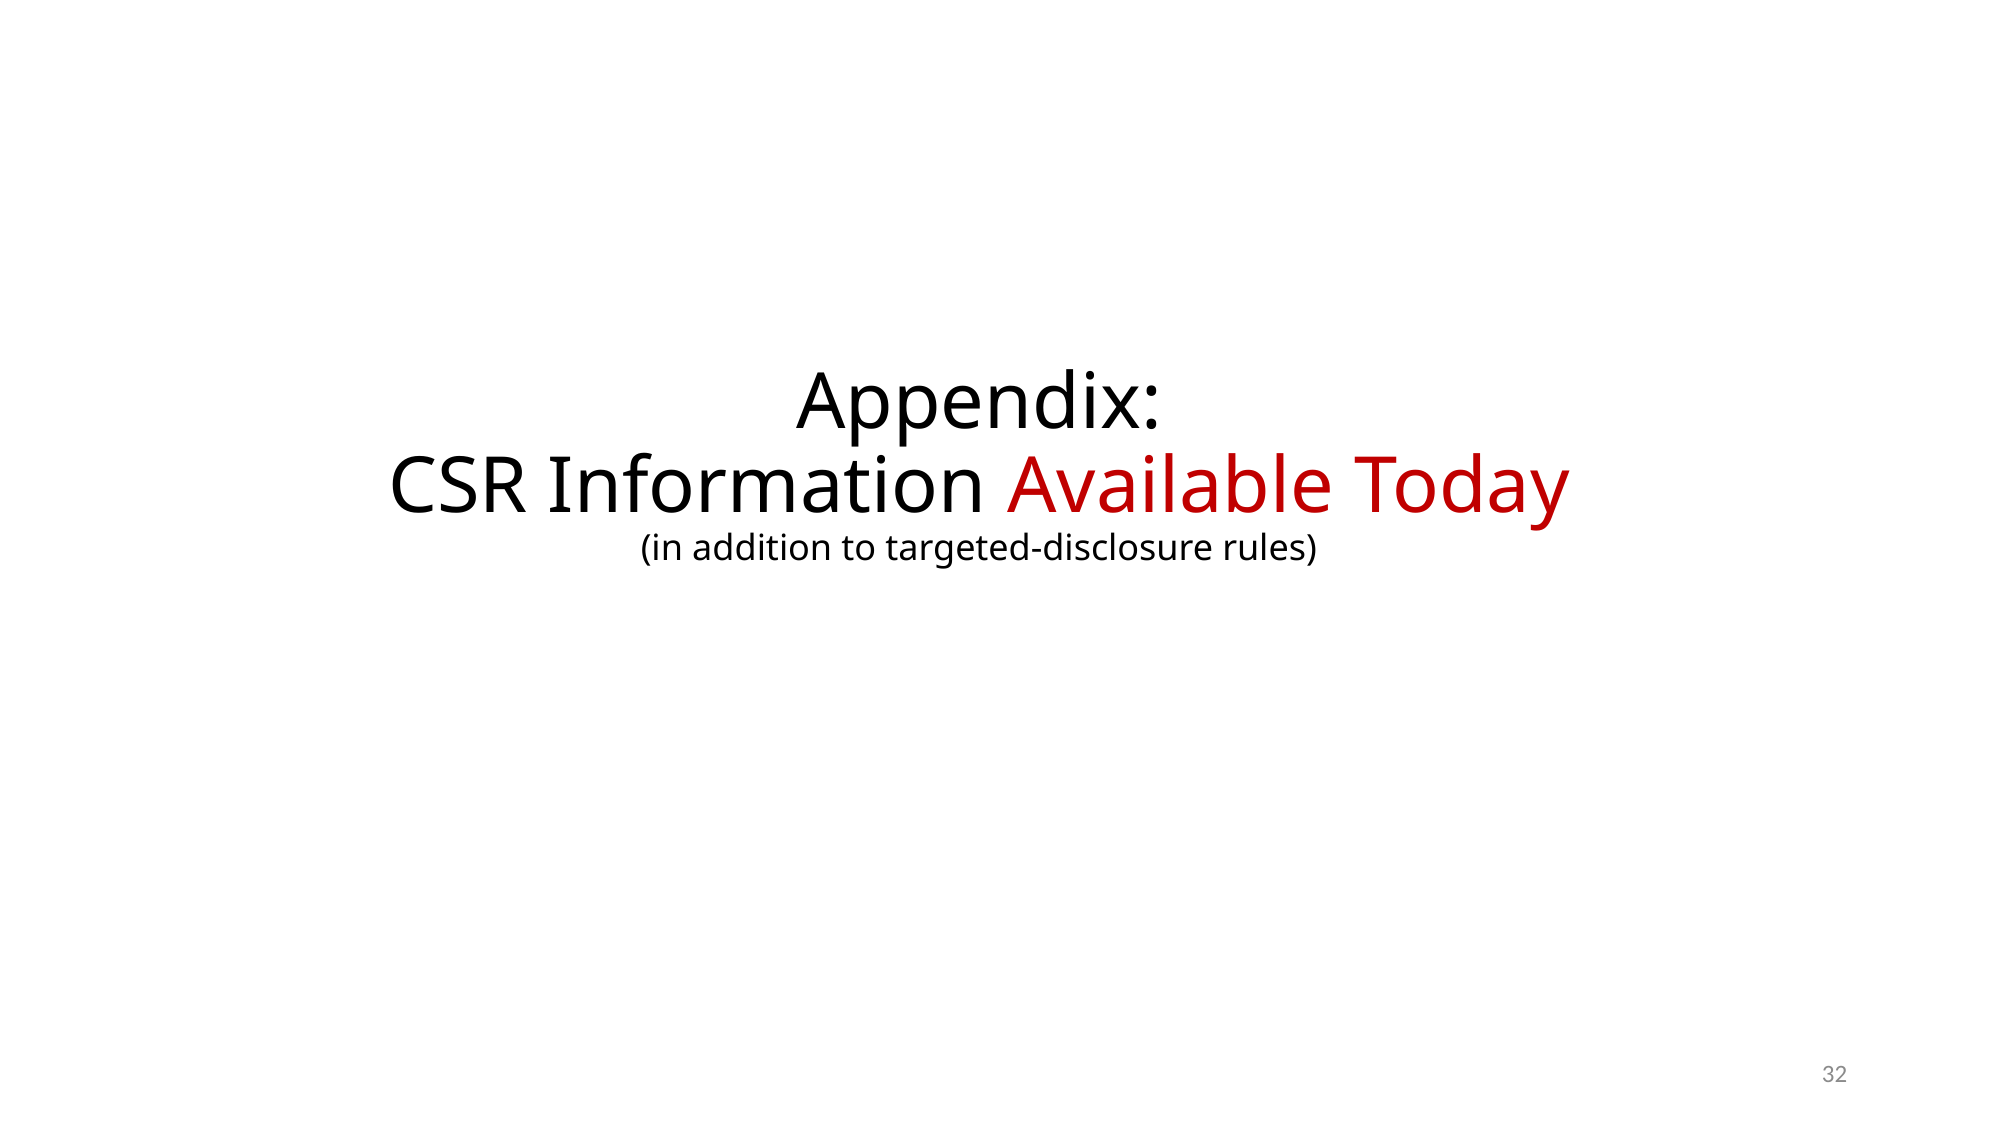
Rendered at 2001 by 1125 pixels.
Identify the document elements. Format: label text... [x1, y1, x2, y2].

slide_number 32 [1412, 1042, 1863, 1103]
title Appendix: CSR Information Available Today (in addition to targeted-disclosure rules) [155, 184, 1803, 576]
